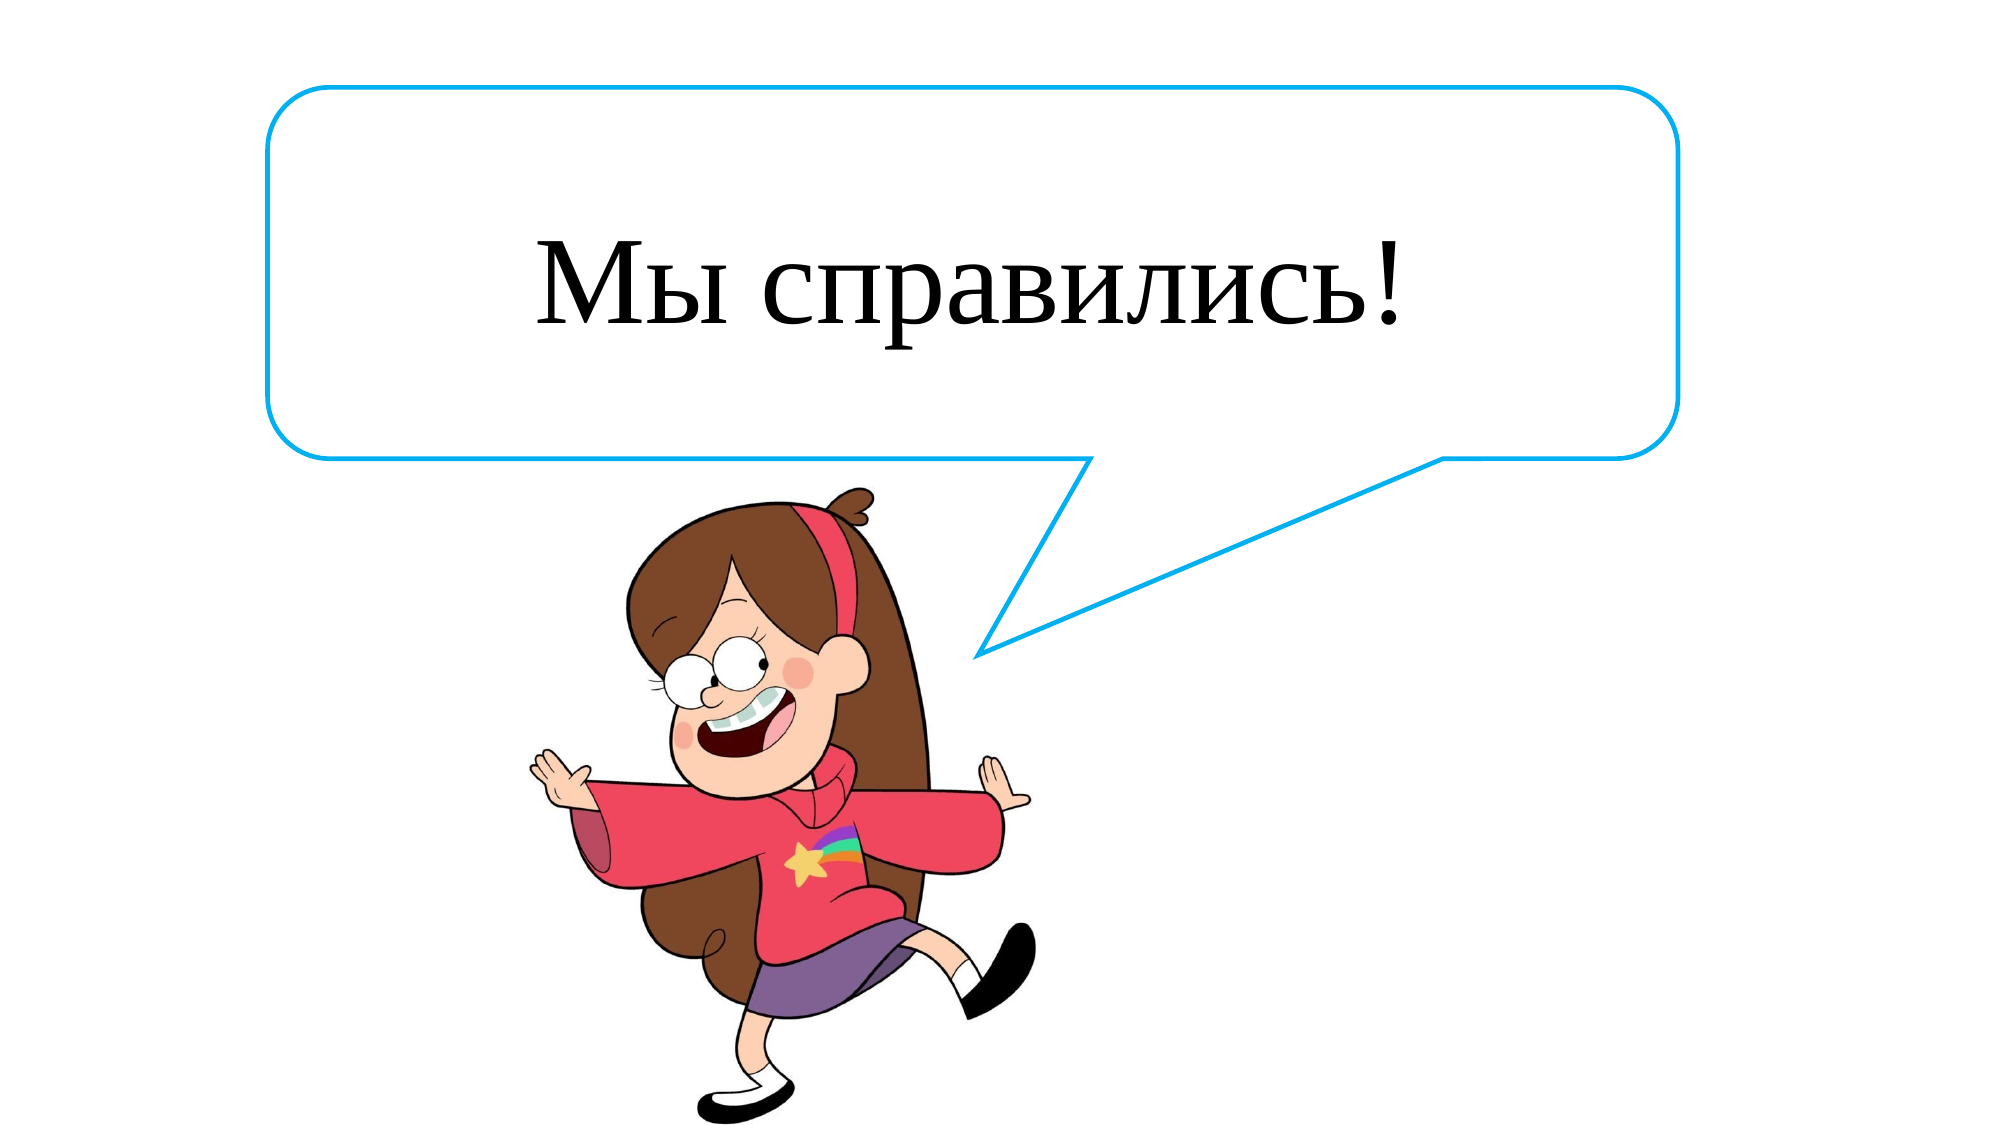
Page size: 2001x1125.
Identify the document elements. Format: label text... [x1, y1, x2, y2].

picture [986, 560, 1037, 648]
text_box Мы справились! [266, 86, 1680, 632]
picture [528, 486, 1037, 1125]
